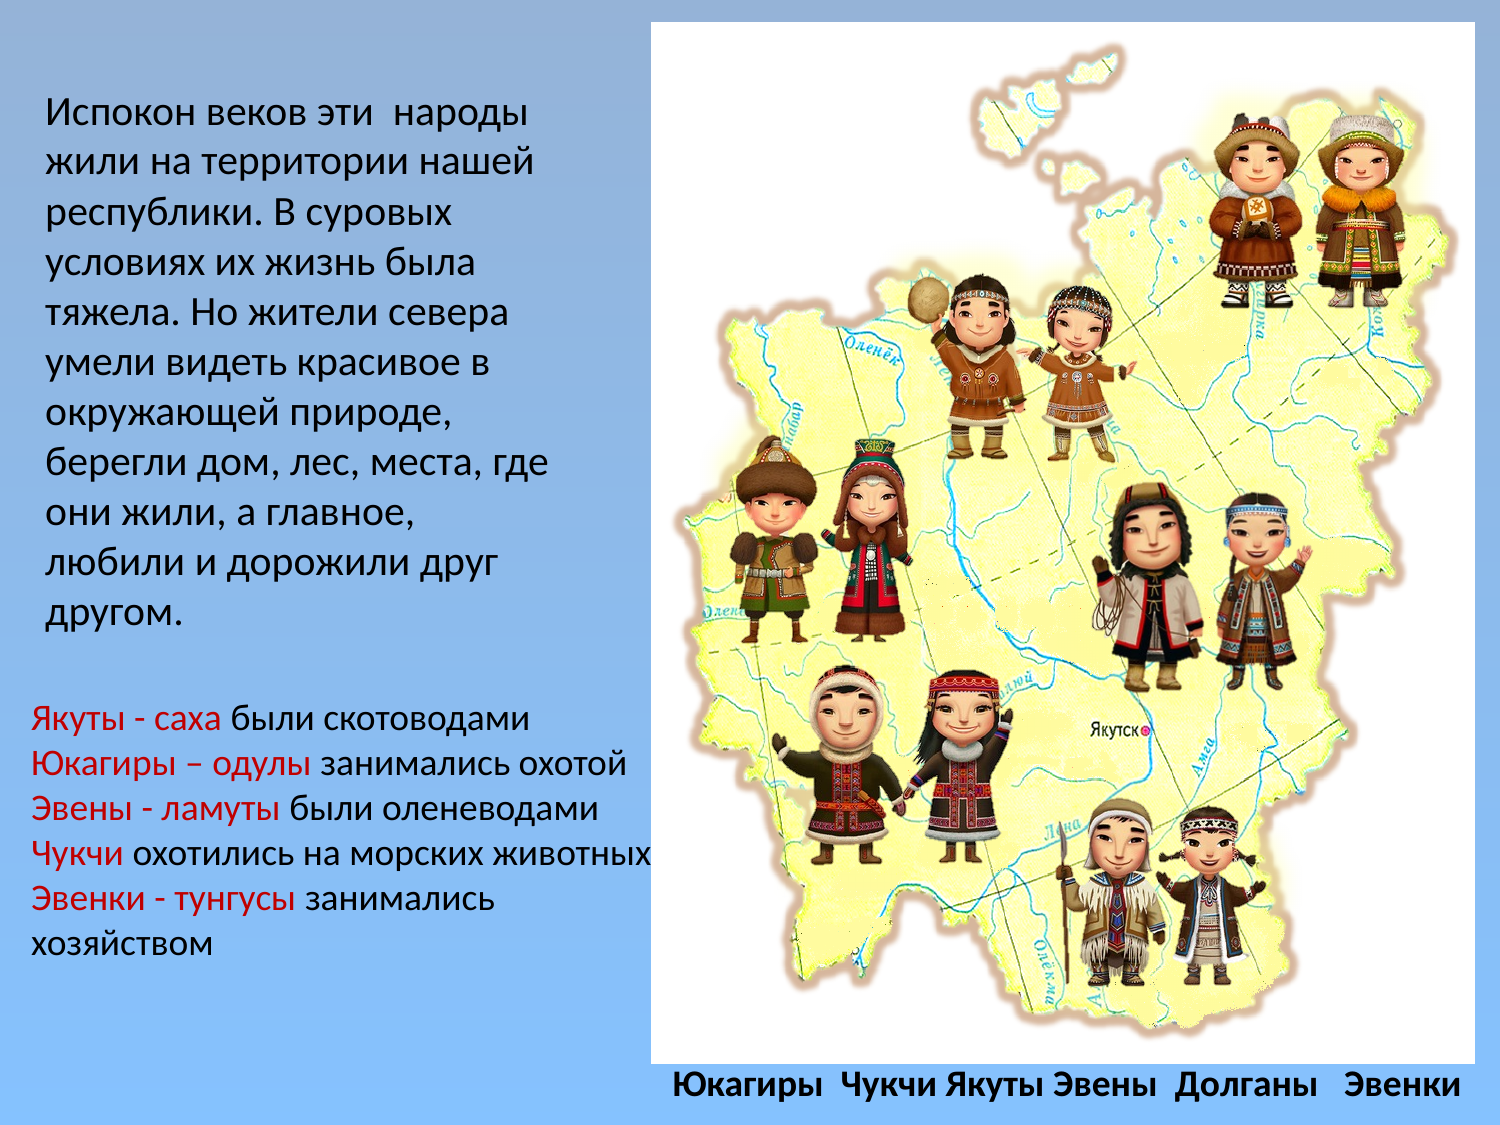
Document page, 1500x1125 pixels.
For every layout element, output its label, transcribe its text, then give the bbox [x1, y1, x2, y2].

text_box Испокон веков эти народы жили на территории нашей республики. В суровых условиях их жизнь была тяжела. Но жители севера умели видеть красивое в окружающей природе, берегли дом, лес, места, где они жили, а главное, любили и дорожили друг другом. [30, 76, 565, 641]
text_box Юкагиры Чукчи Якуты Эвены Долганы Эвенки [647, 1051, 1487, 1111]
text_box Якуты - саха были скотоводами Юкагиры – одулы занимались охотой Эвены - ламуты были оленеводами Чукчи охотились на морских животных Эвенки - тунгусы занимались хозяйством [16, 685, 646, 971]
picture [651, 22, 1475, 1064]
